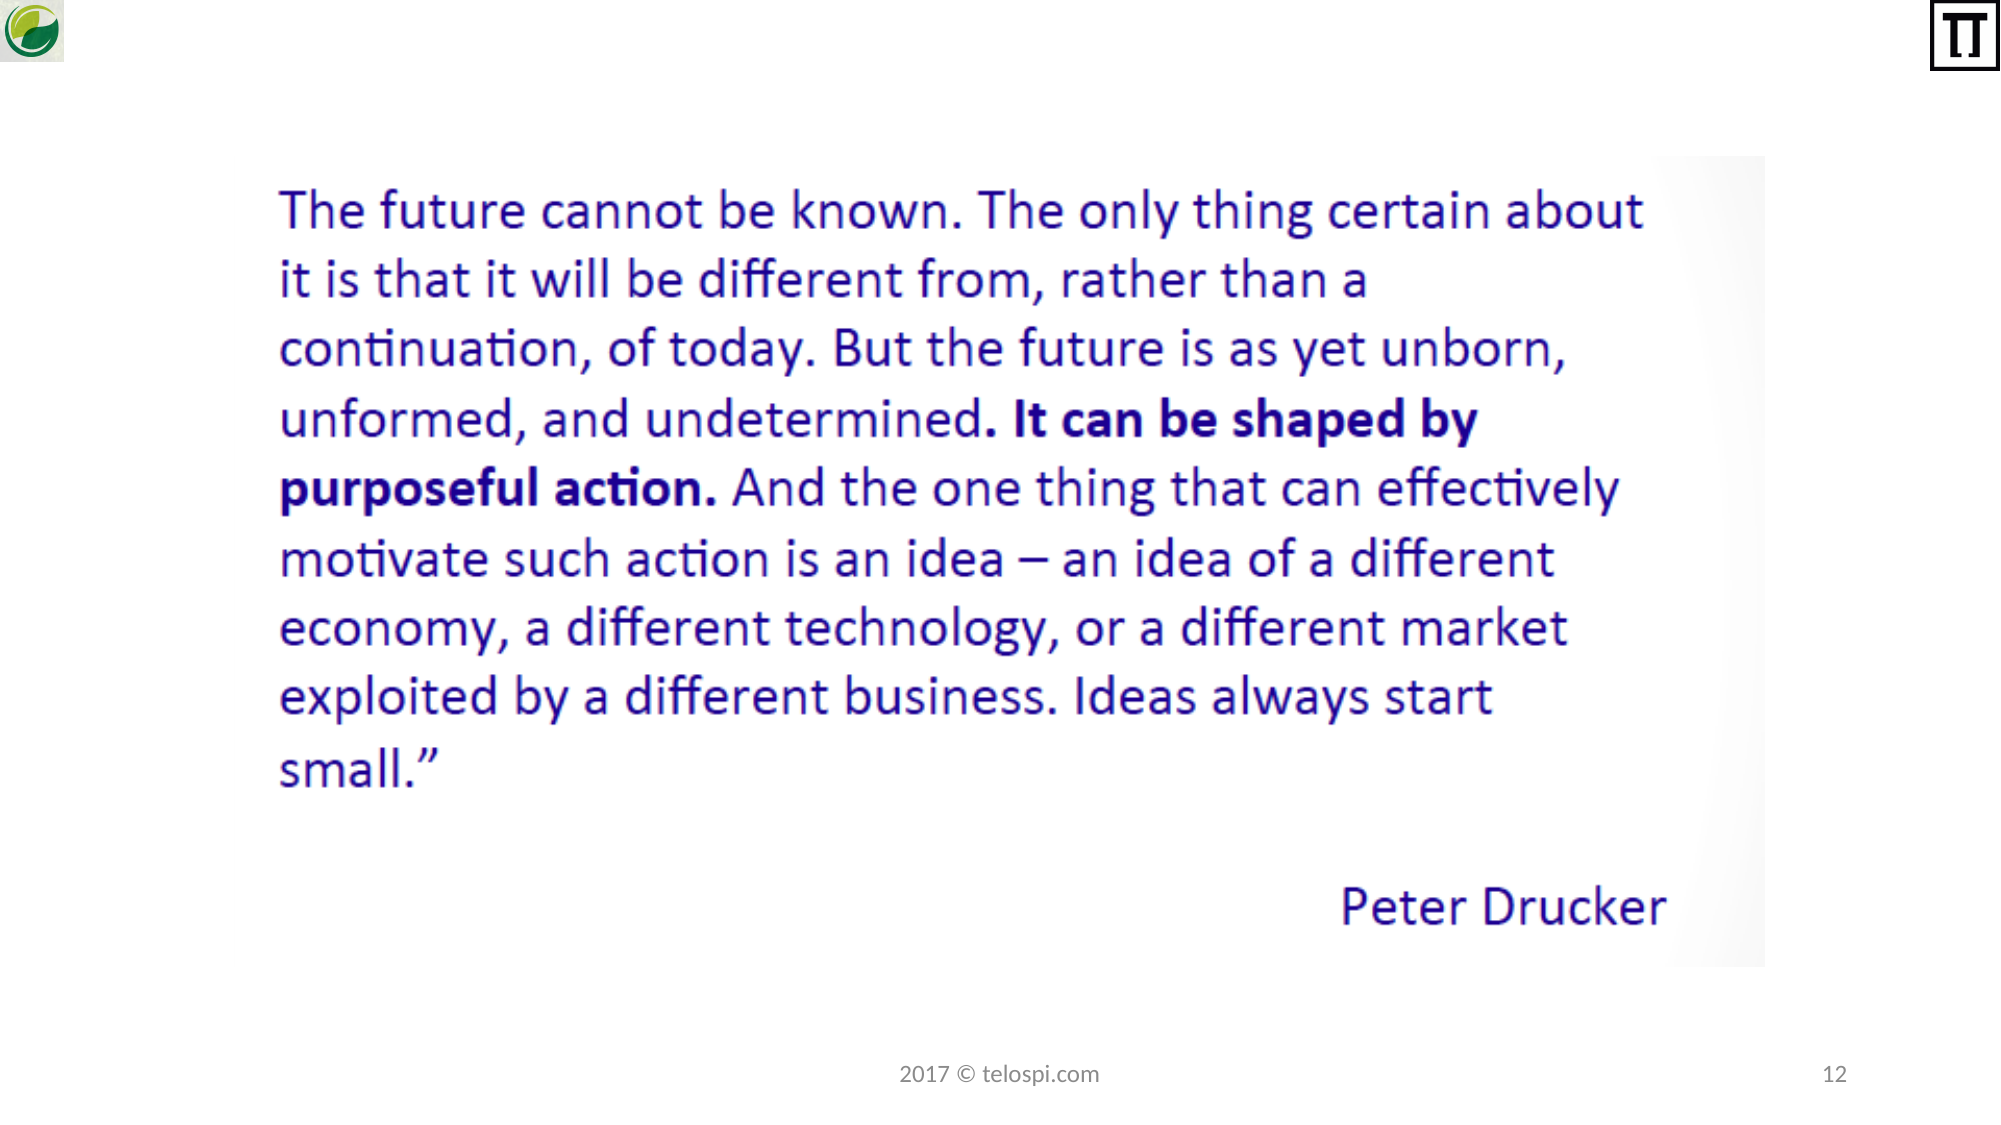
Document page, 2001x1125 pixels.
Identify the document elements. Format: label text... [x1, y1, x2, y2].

picture [0, 0, 64, 62]
slide_number 12 [1412, 1042, 1863, 1103]
picture [1930, 0, 2000, 71]
footer 2017 © telospi.com [662, 1042, 1338, 1103]
picture [233, 156, 1765, 967]
